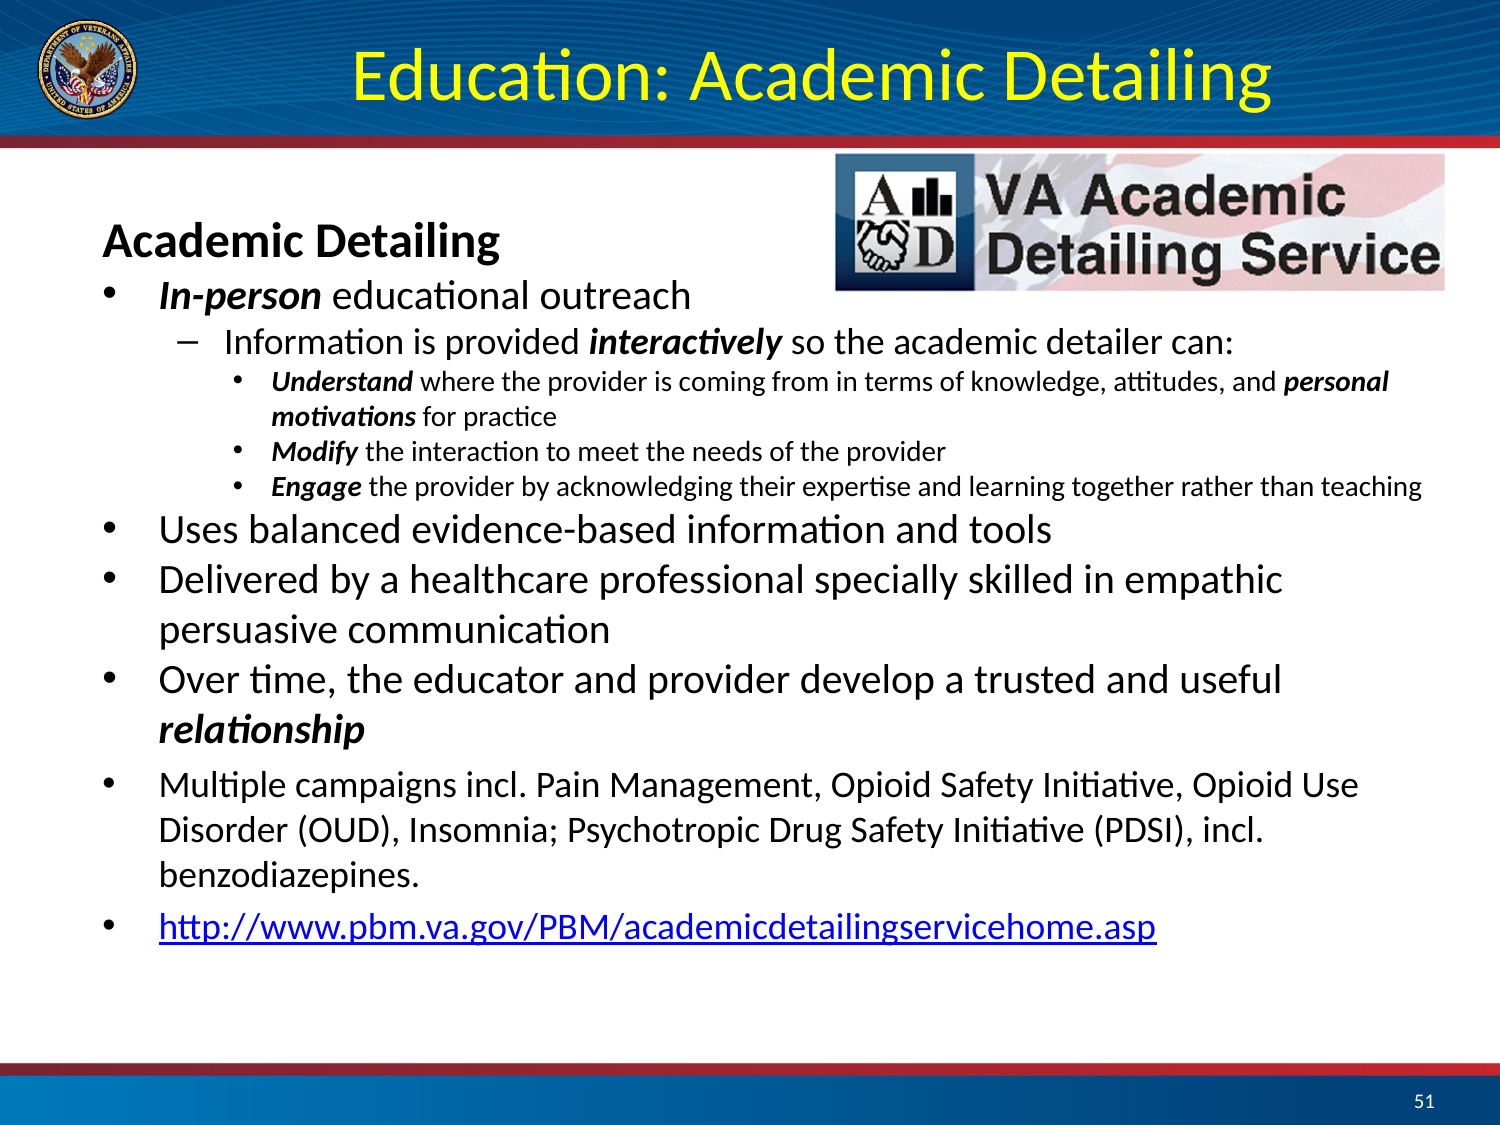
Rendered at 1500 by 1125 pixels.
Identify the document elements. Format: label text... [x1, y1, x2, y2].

picture [0, 0, 1500, 1125]
list Academic Detailing In-person educational outreach Information is provided interactively so the academic detailer can: Understand where the provider is coming from in terms of knowledge, attitudes, and personal motivations for practice Modify the interaction to meet the needs of the provider Engage the provider by acknowledging their expertise and learning together rather than teaching Uses balanced evidence-based information and tools Delivered by a healthcare professional specially skilled in empathic persuasive communication Over time, the educator and provider develop a trusted and useful relationship Multiple campaigns incl. Pain Management, Opioid Safety Initiative, Opioid Use Disorder (OUD), Insomnia; Psychotropic Drug Safety Initiative (PDSI), incl. benzodiazepines. http://www.pbm.va.gov/PBM/academicdetailingservicehome.asp [87, 200, 1463, 924]
slide_number 51 [1393, 1074, 1450, 1125]
title Education: Academic Detailing [137, 18, 1488, 125]
